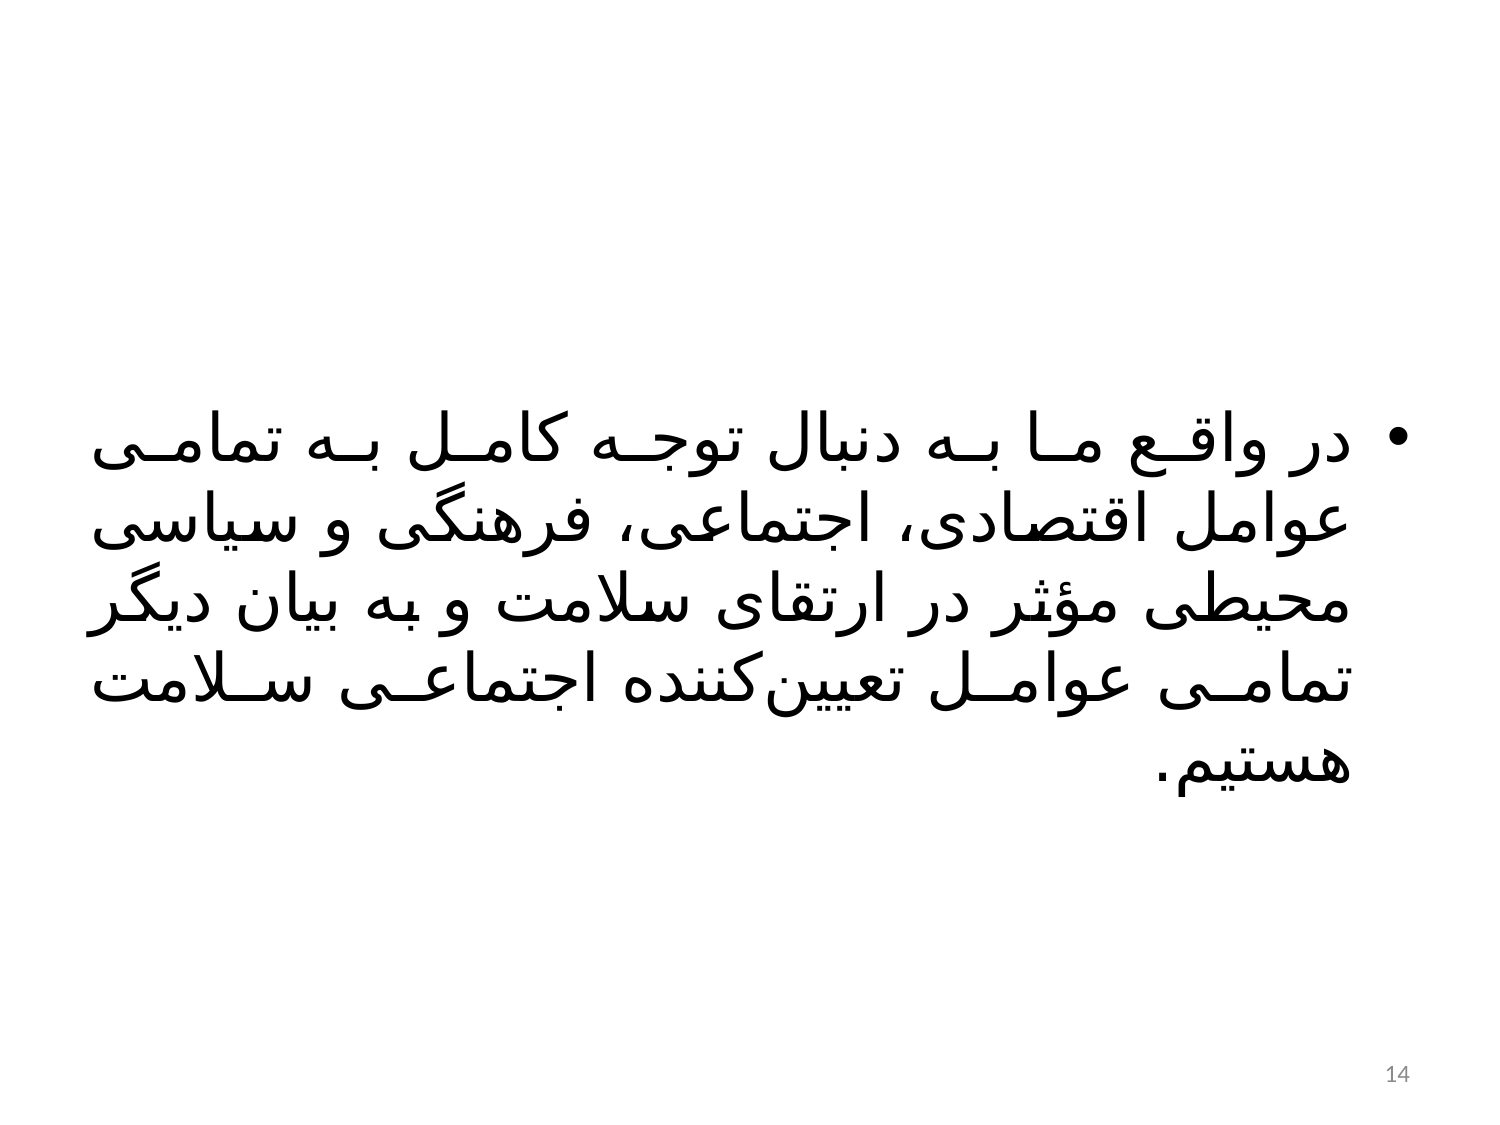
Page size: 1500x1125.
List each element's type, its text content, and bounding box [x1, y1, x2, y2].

list در واقع ما به دنبال توجه کامل به تمامی عوامل اقتصادی، اجتماعی، فرهنگی و سیاسی محیطی مؤثر در ارتقای سلامت و به بیان دیگر تمامی عوامل تعیین‌کننده اجتماعی سلامت هستیم. [75, 387, 1425, 875]
slide_number 14 [1074, 1042, 1425, 1103]
